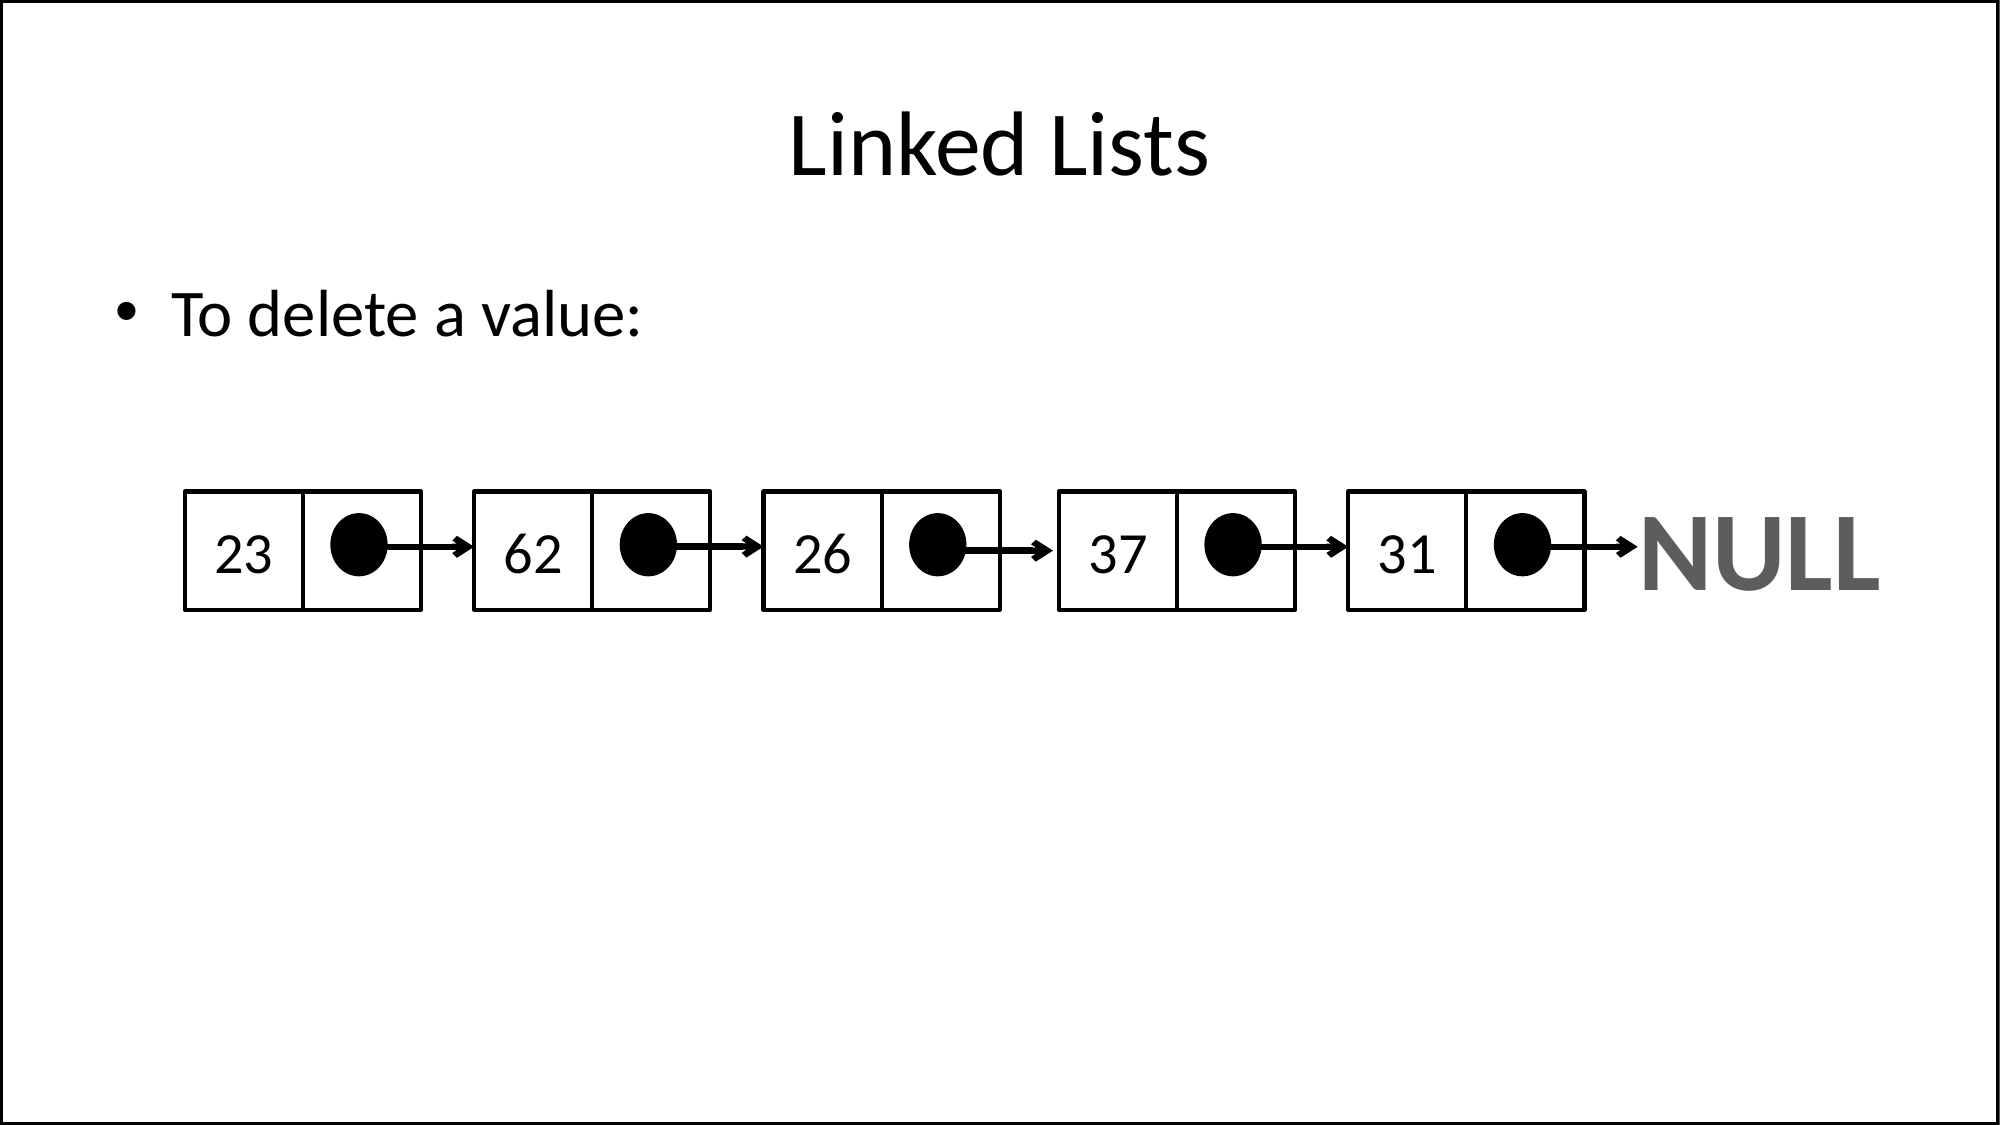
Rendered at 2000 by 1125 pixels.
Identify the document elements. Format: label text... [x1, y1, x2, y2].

text_box 23 [183, 489, 301, 612]
text_box [1175, 489, 1297, 612]
text_box NULL [1623, 470, 1896, 620]
text_box 37 [1057, 489, 1175, 612]
text_box [1464, 489, 1587, 612]
text_box [880, 489, 1002, 612]
list To delete a value: [99, 262, 1900, 1005]
text_box 31 [1346, 489, 1464, 612]
text_box [590, 489, 712, 612]
text_box 62 [472, 489, 590, 612]
text_box [301, 489, 423, 612]
title Linked Lists [99, 45, 1900, 233]
text_box 26 [761, 489, 880, 612]
